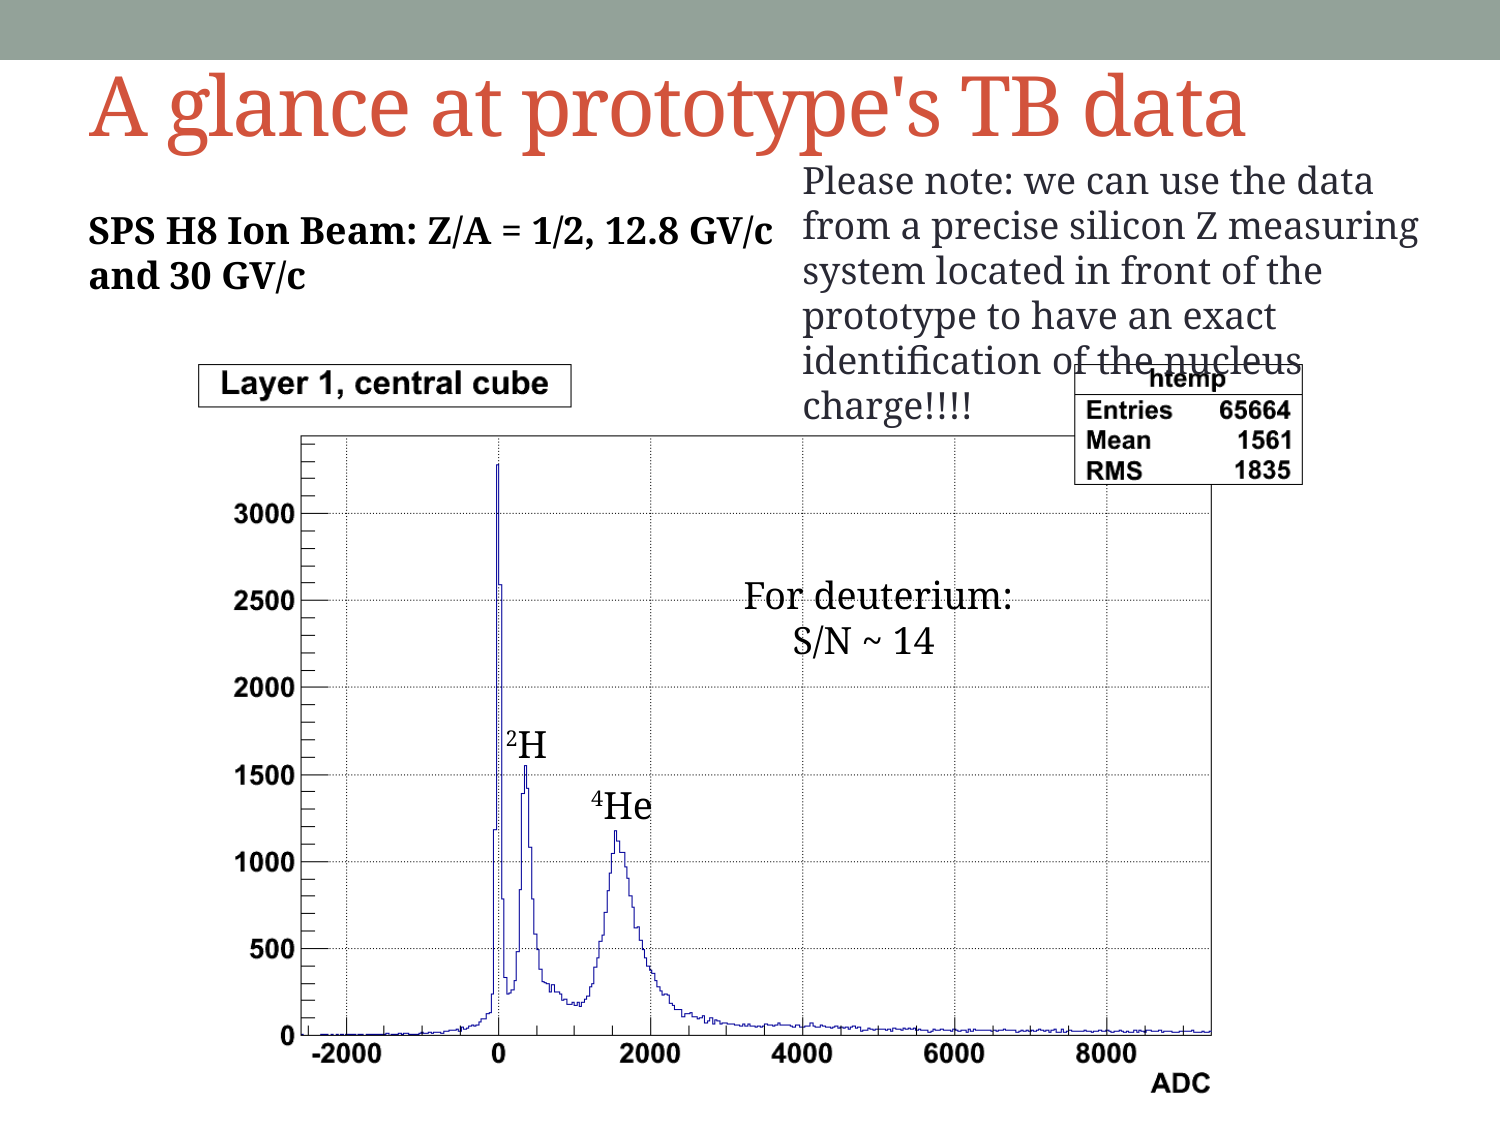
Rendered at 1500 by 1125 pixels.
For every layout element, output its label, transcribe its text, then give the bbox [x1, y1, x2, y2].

title A glance at prototype's TB data [74, 41, 1425, 166]
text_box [192, 361, 1307, 1101]
text_box Please note: we can use the data from a precise silicon Z measuring system located in front of the prototype to have an exact identification of the nucleus charge!!!! [787, 149, 1475, 435]
text_box SPS H8 Ion Beam: Z/A = 1/2, 12.8 GV/c and 30 GV/c [75, 199, 787, 318]
